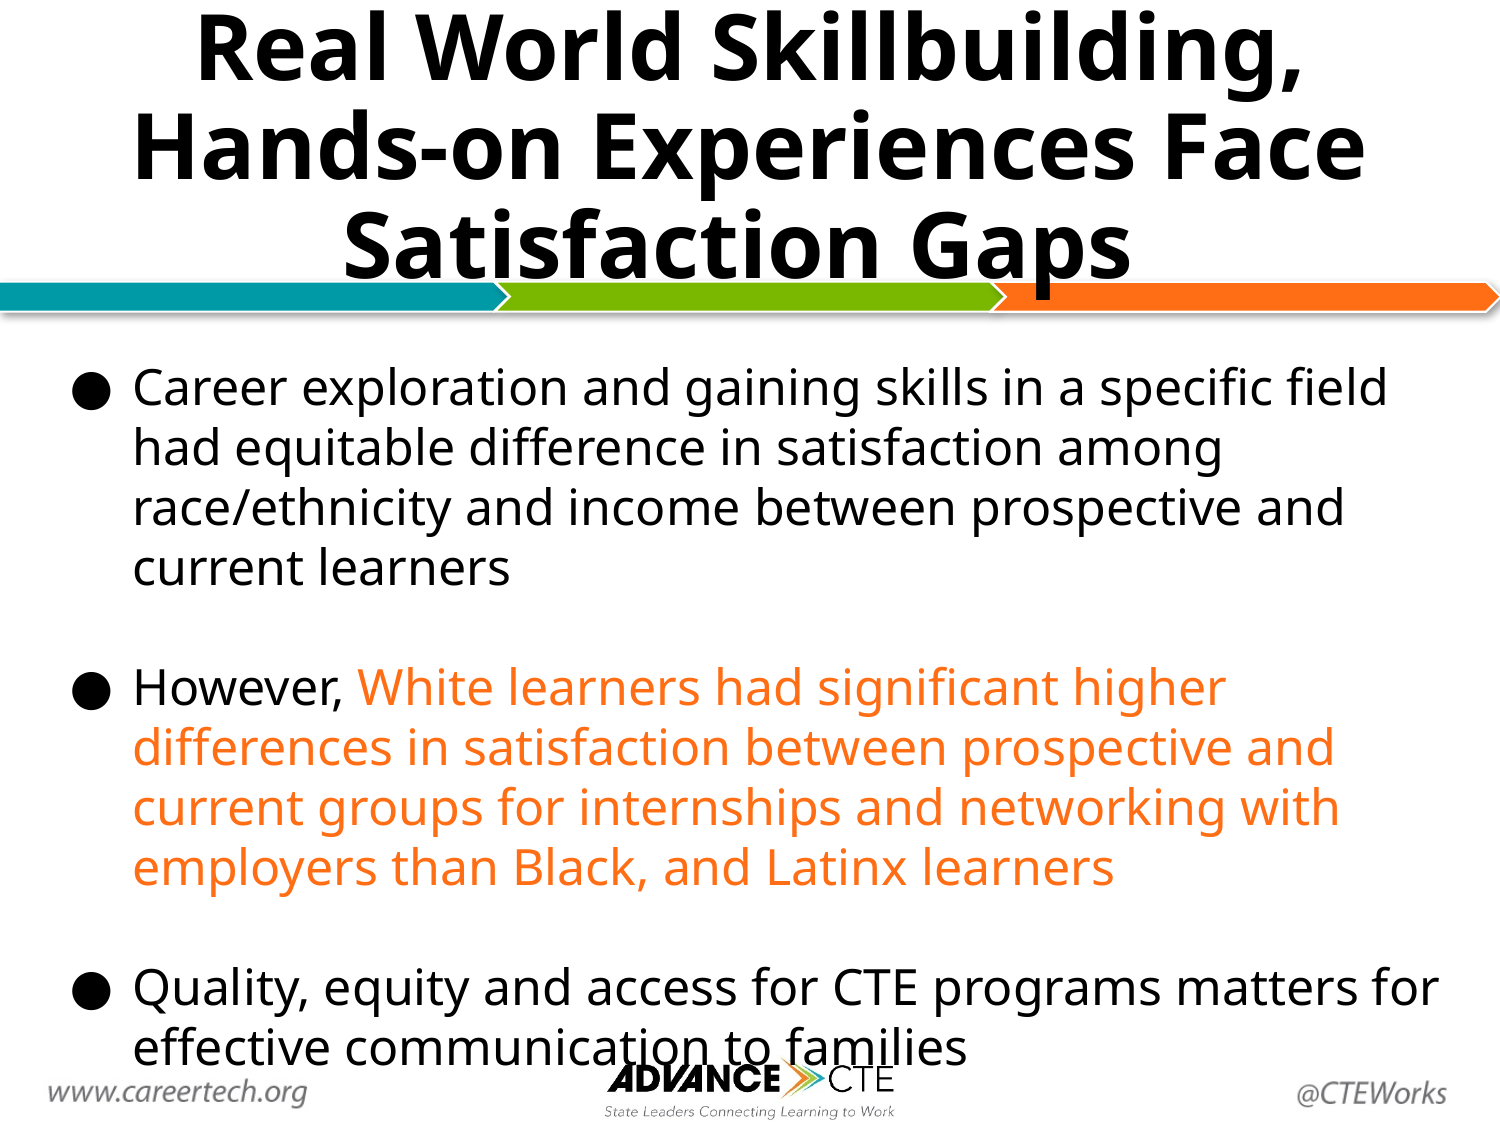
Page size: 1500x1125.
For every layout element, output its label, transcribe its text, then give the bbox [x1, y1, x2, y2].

picture [0, 1074, 332, 1114]
picture [585, 1091, 915, 1125]
text_box Career exploration and gaining skills in a specific field had equitable difference in satisfaction among race/ethnicity and income between prospective and current learners However, White learners had significant higher differences in satisfaction between prospective and current groups for internships and networking with employers than Black, and Latinx learners Quality, equity and access for CTE programs matters for effective communication to families [42, 340, 1458, 1091]
title Real World Skillbuilding, Hands-on Experiences Face Satisfaction Gaps [42, 40, 1458, 259]
picture [1257, 1074, 1478, 1114]
